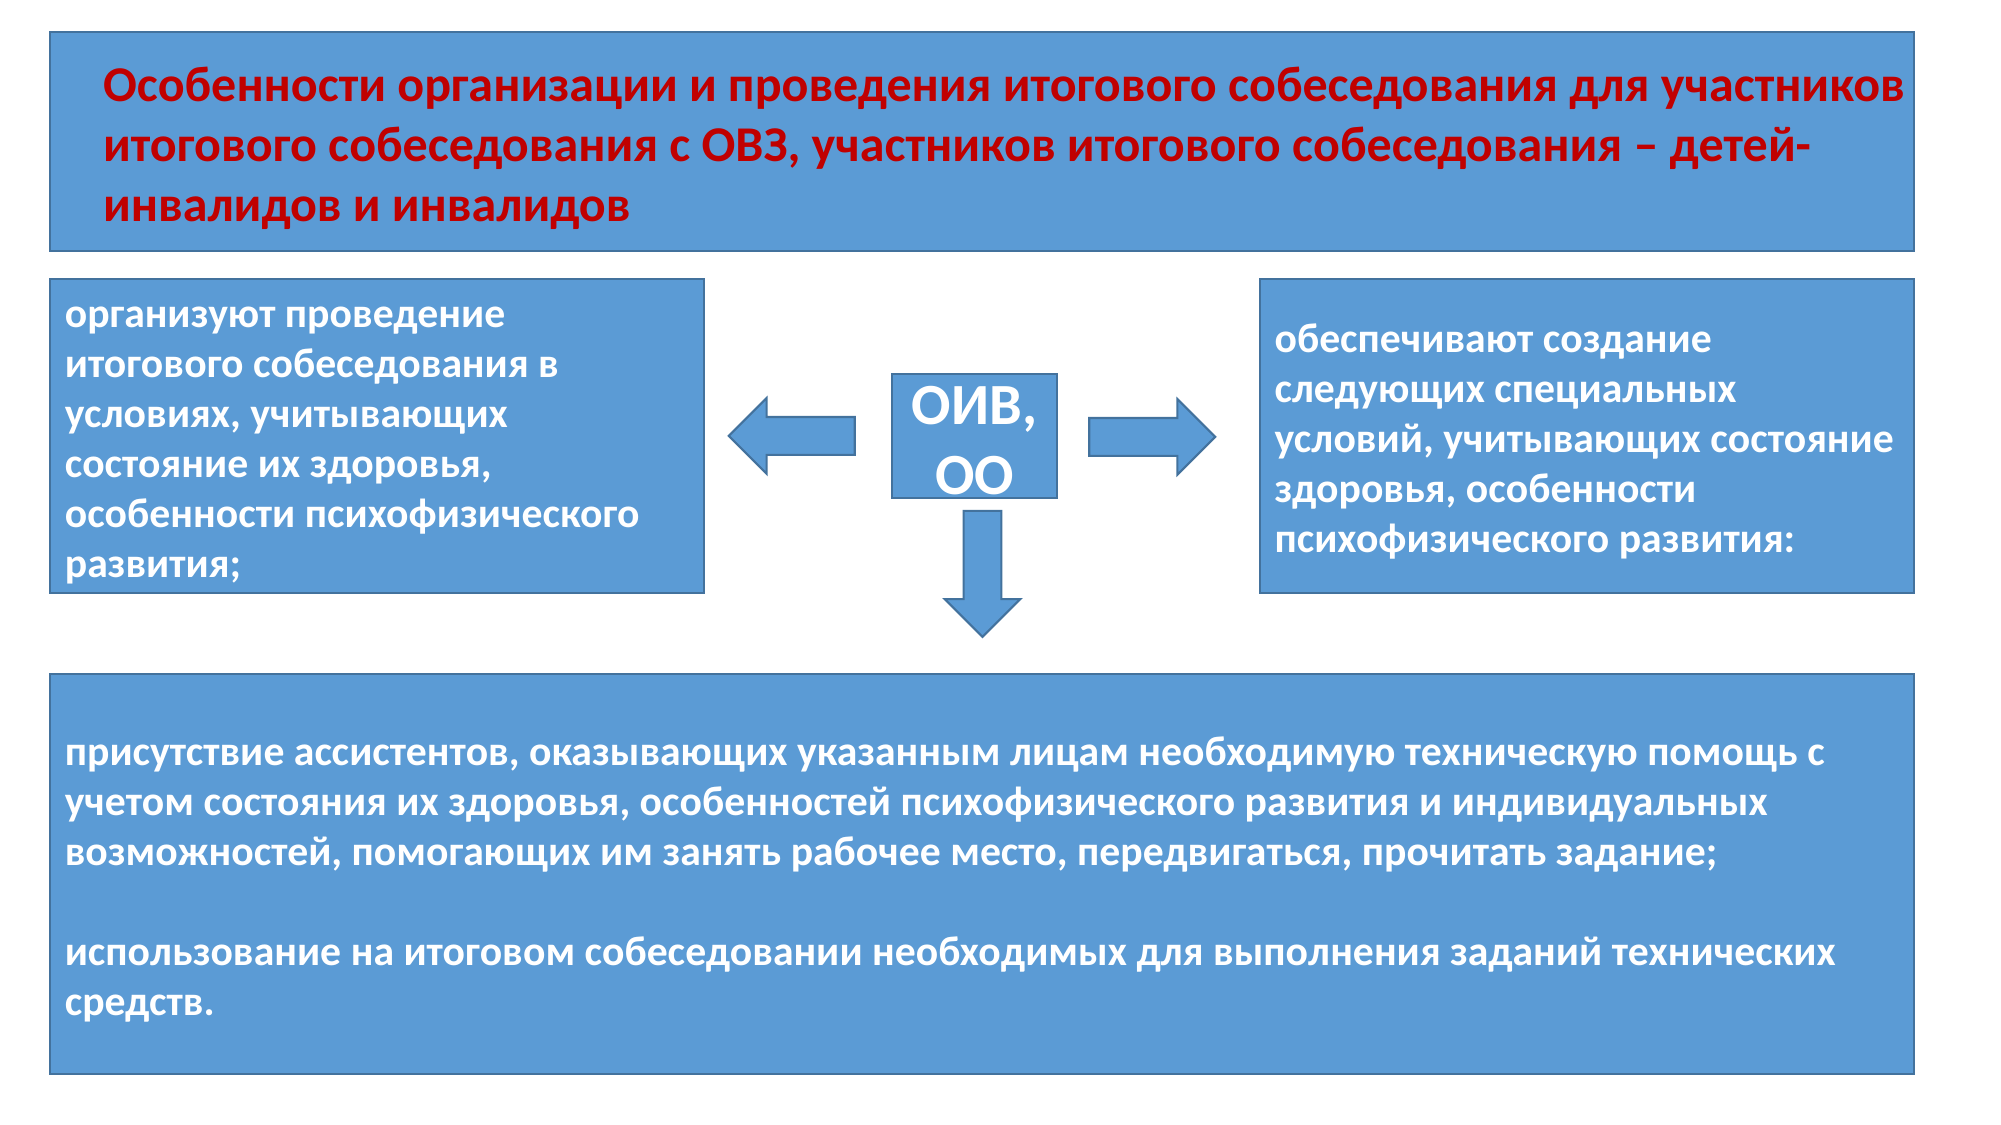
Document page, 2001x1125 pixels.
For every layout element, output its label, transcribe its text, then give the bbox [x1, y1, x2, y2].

text_box обеспечивают создание следующих специальных условий, учитывающих состояние здоровья, особенности психофизического развития: [1259, 278, 1915, 594]
text_box [1088, 396, 1217, 478]
text_box организуют проведение итогового собеседования в условиях, учитывающих состояние их здоровья, особенности психофизического развития; [49, 278, 705, 594]
text_box [942, 509, 1023, 639]
text_box ОИВ, ОО [891, 373, 1058, 499]
text_box присутствие ассистентов, оказывающих указанным лицам необходимую техническую помощь с учетом состояния их здоровья, особенностей психофизического развития и индивидуальных возможностей, помогающих им занять рабочее место, передвигаться, прочитать задание; использование на итоговом собеседовании необходимых для выполнения заданий технических средств. [49, 673, 1915, 1075]
text_box Особенности организации и проведения итогового собеседования для участников итогового собеседования с ОВЗ, участников итогового собеседования – детей-инвалидов и инвалидов [88, 43, 1953, 239]
text_box [727, 395, 856, 477]
text_box [49, 31, 1915, 252]
